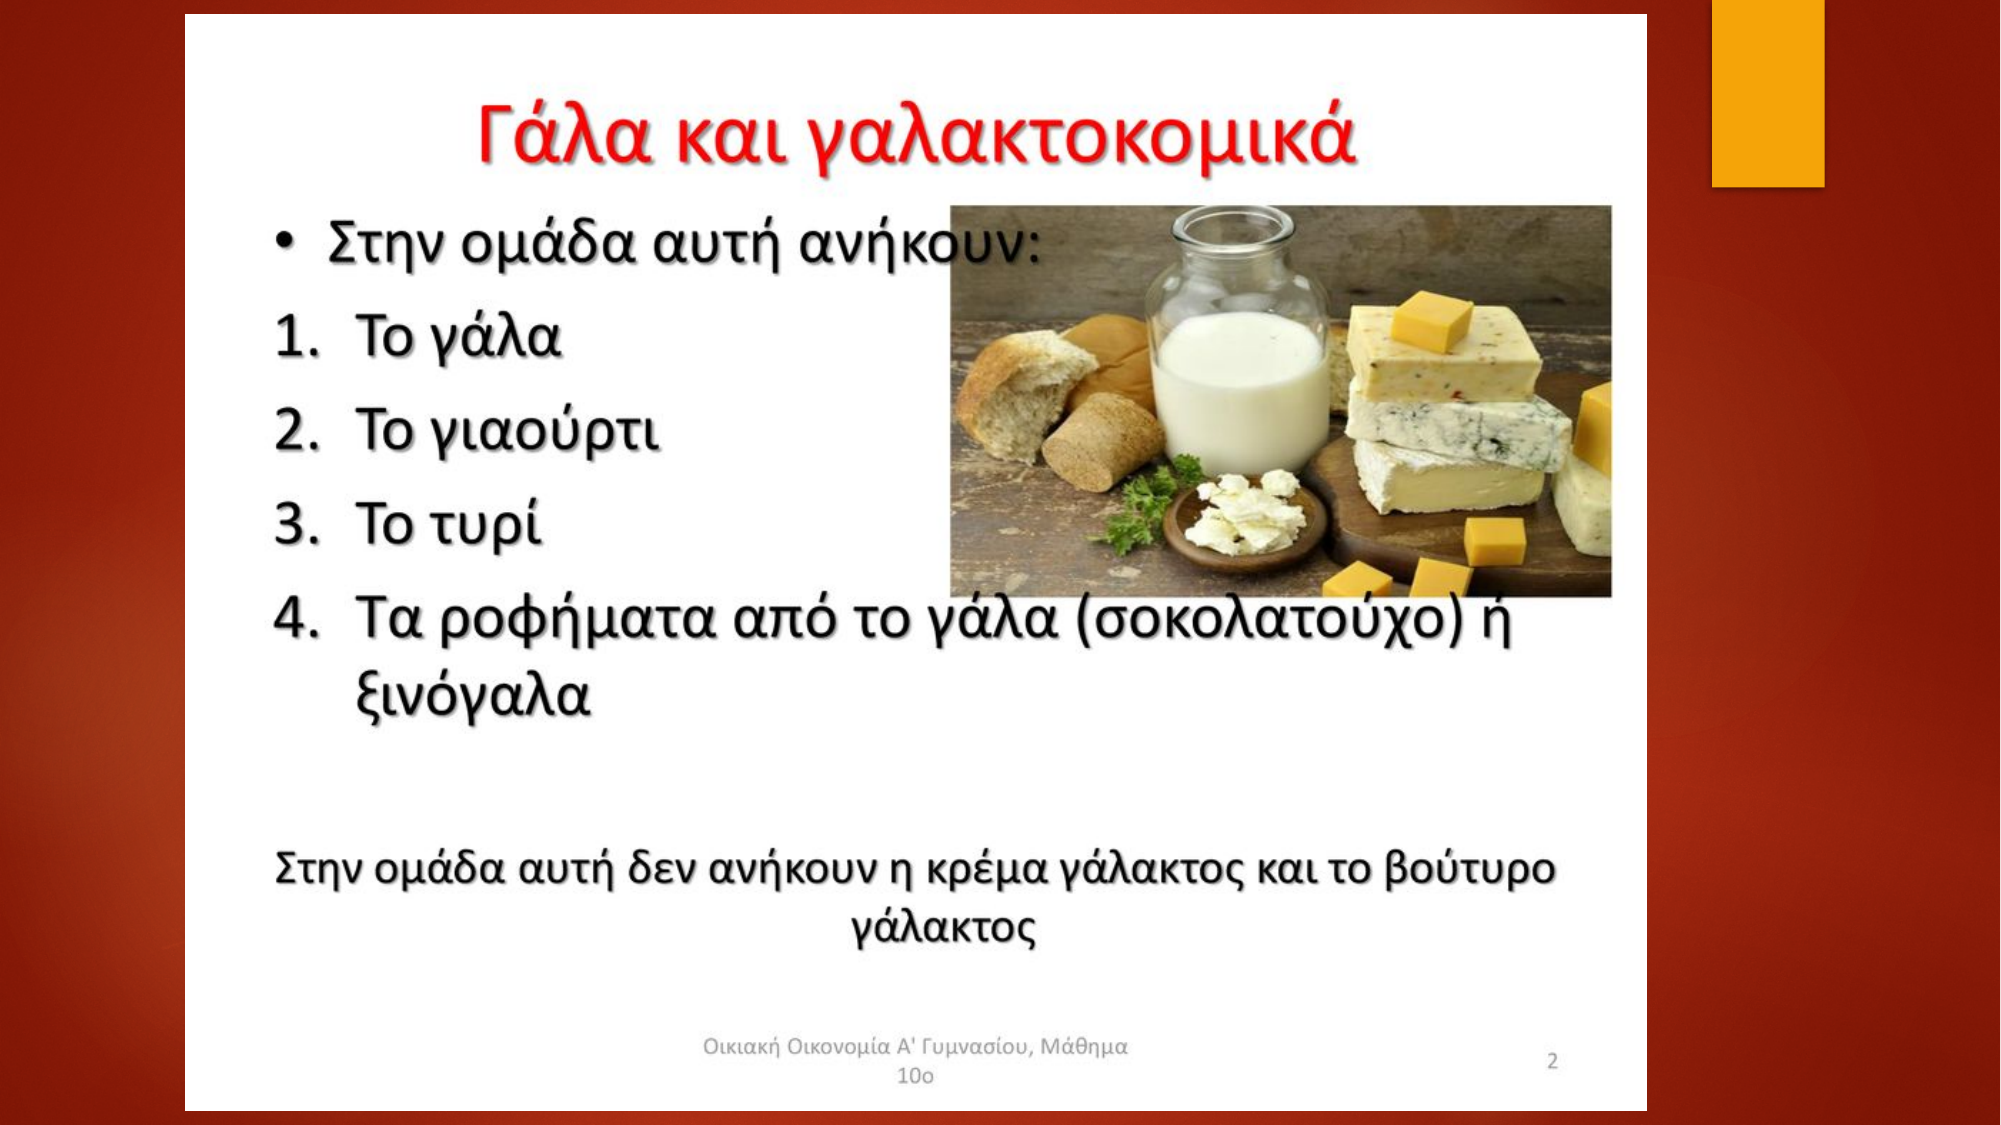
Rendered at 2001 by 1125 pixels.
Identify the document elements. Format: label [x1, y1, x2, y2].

picture [0, 0, 1647, 1125]
